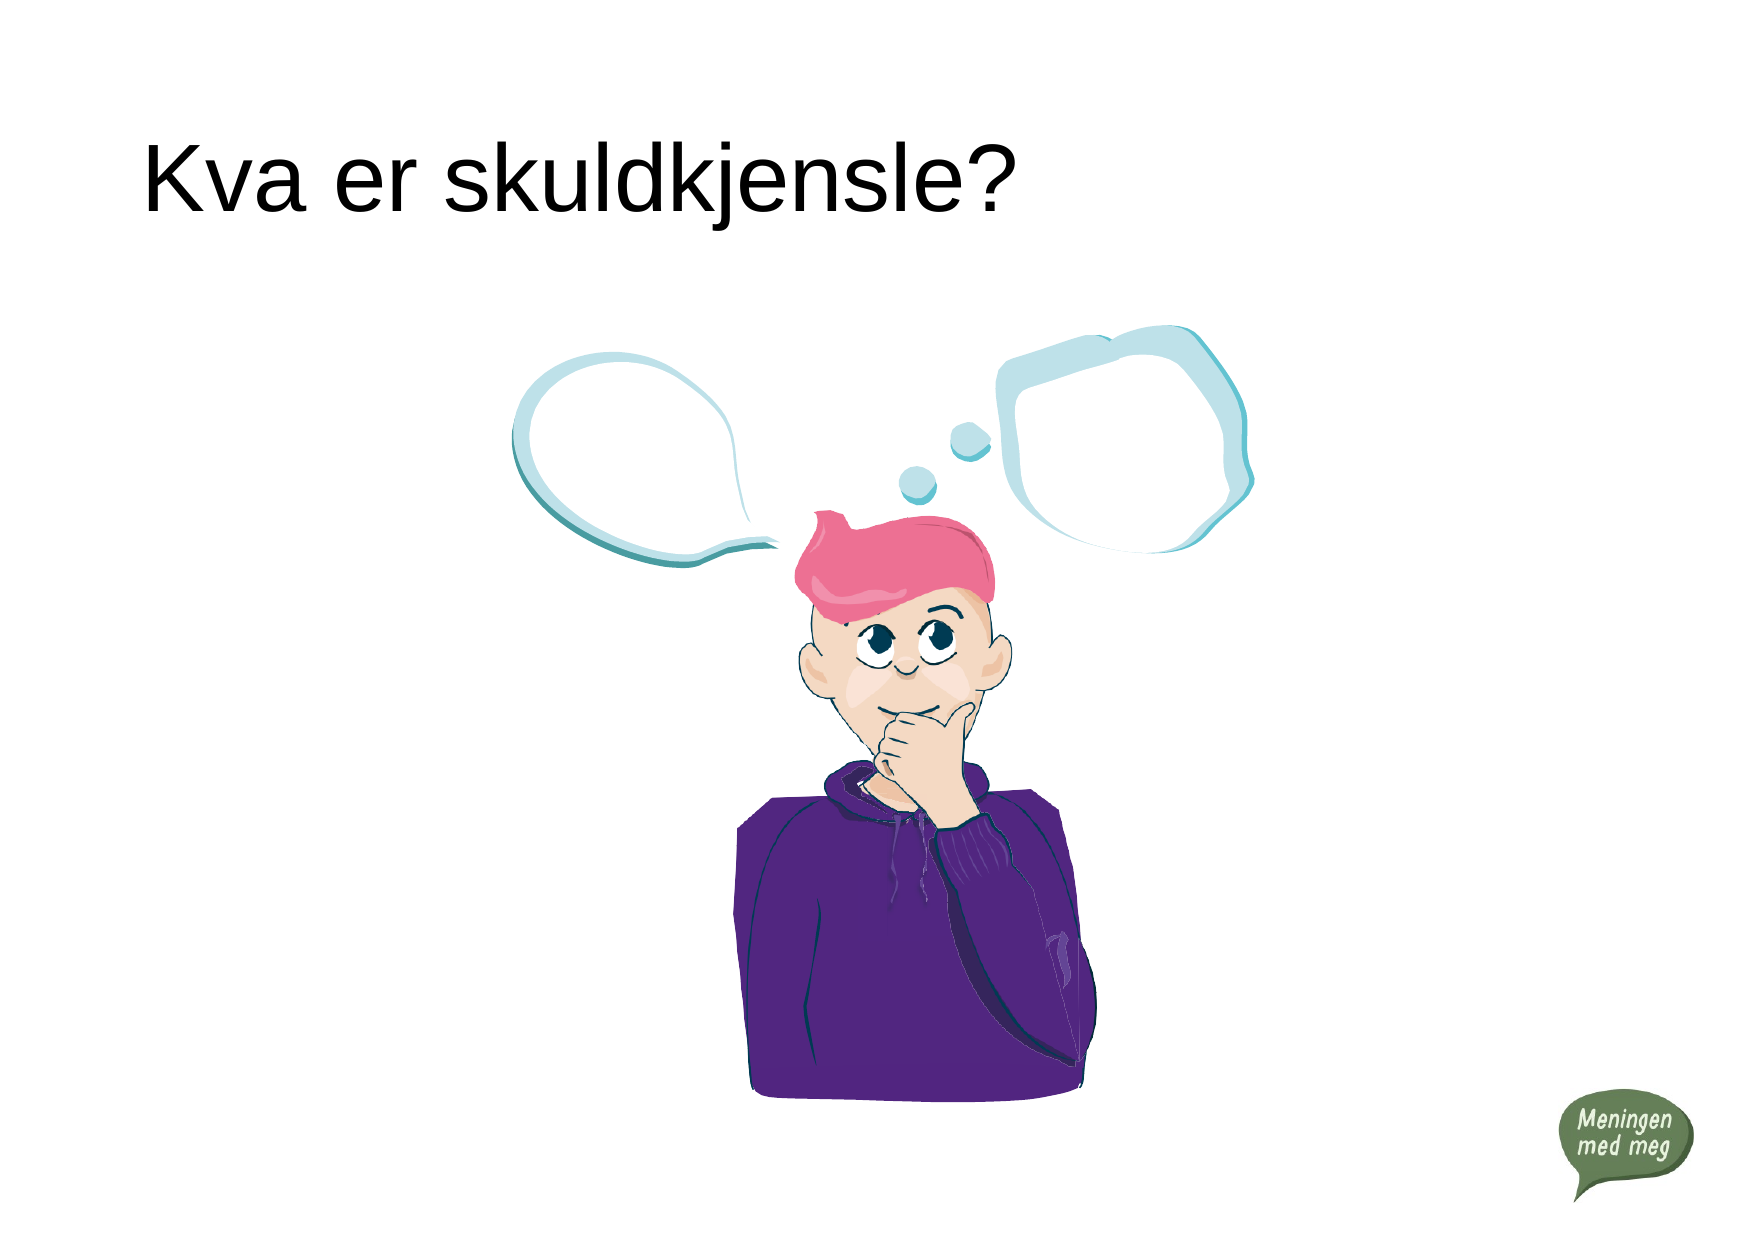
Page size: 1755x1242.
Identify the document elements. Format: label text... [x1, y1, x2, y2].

title Kva er skuldkjensle? [139, 113, 1492, 323]
picture [1558, 1088, 1694, 1203]
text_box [511, 325, 1255, 1103]
